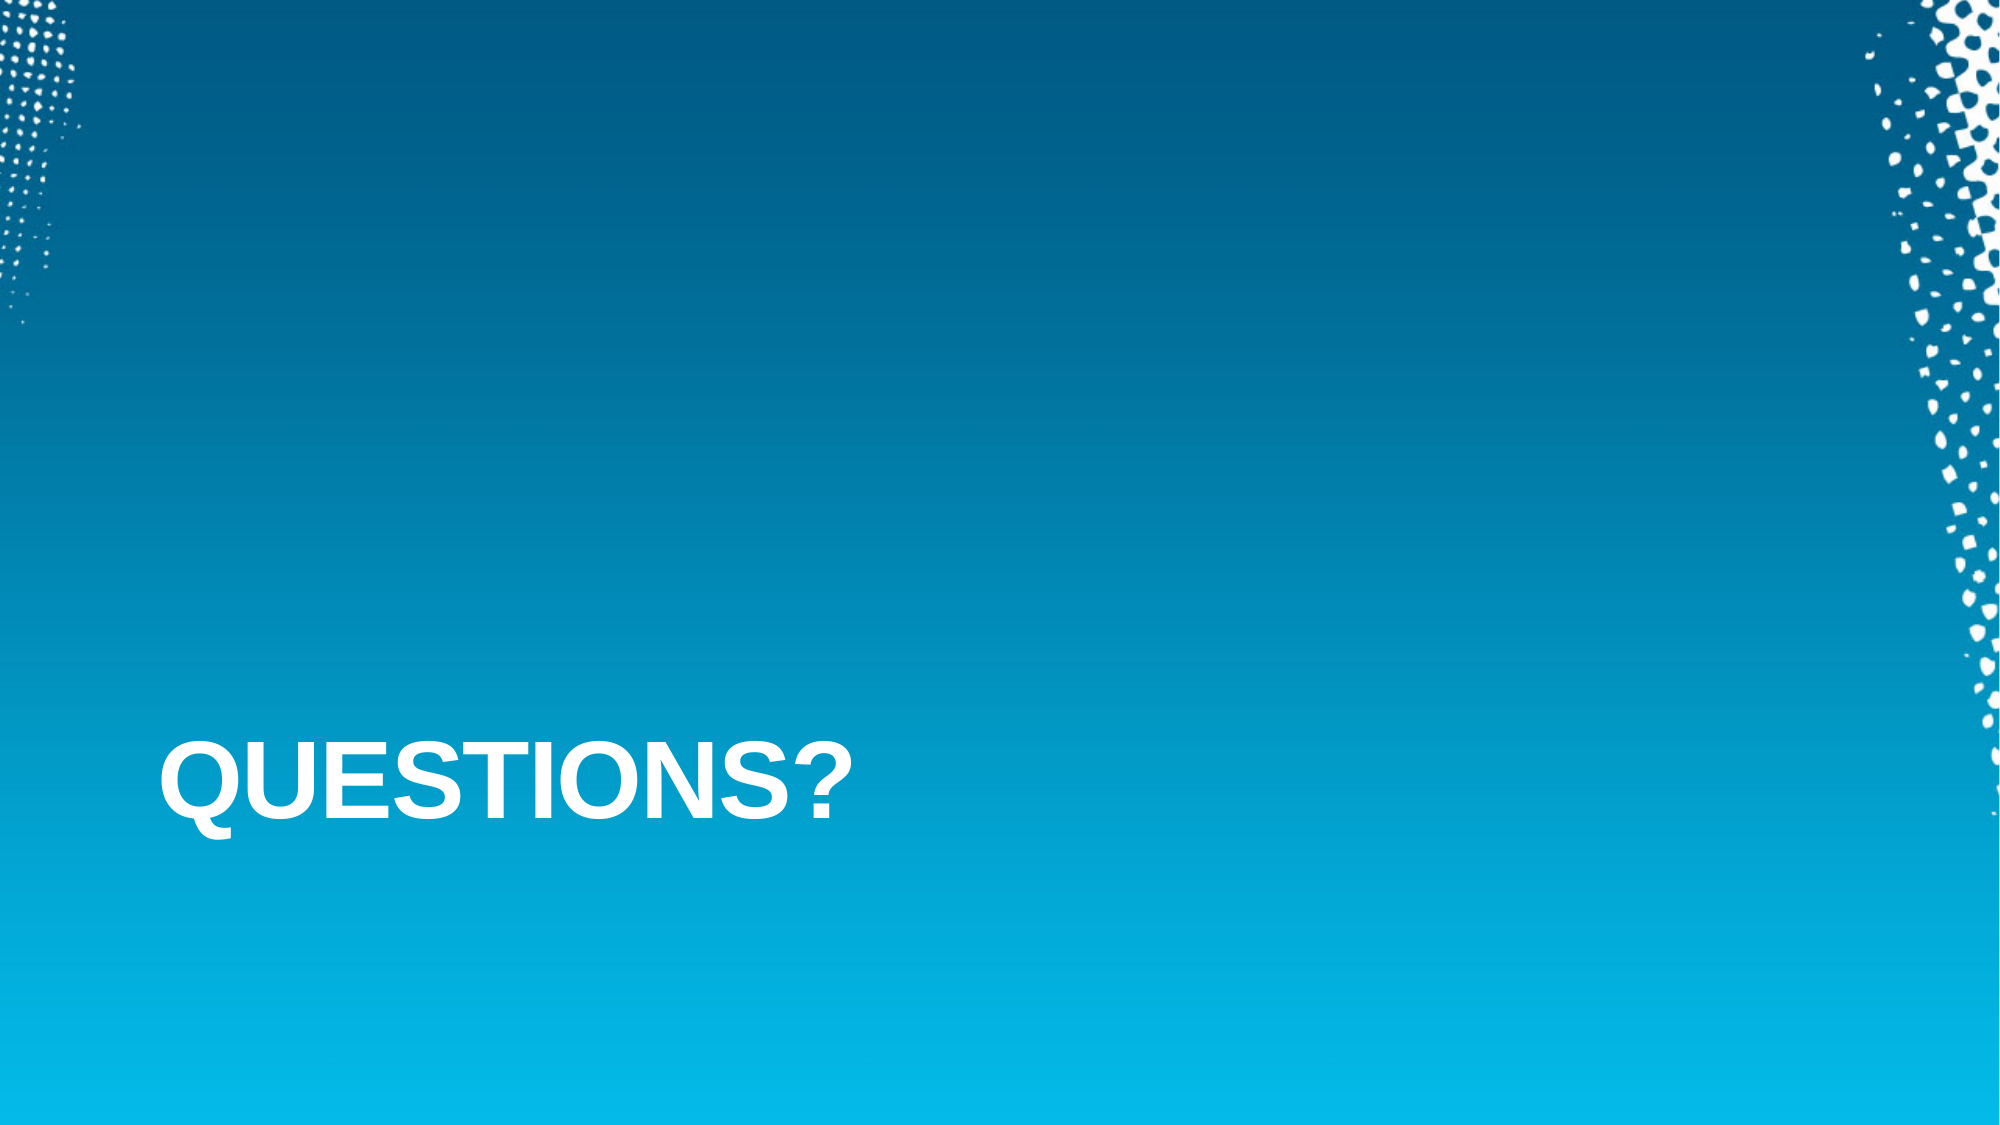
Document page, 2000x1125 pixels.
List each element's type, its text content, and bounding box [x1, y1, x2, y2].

picture [0, 155, 5, 163]
picture [1972, 570, 1986, 583]
picture [1988, 691, 2000, 709]
picture [1920, 257, 1932, 264]
picture [1935, 379, 1948, 391]
picture [1955, 246, 1965, 256]
picture [17, 129, 23, 136]
picture [1963, 535, 1977, 550]
picture [1969, 625, 1985, 642]
picture [1894, 99, 1902, 106]
picture [1963, 589, 1976, 607]
picture [18, 0, 29, 6]
picture [11, 55, 21, 64]
picture [13, 41, 25, 49]
picture [1892, 212, 1902, 216]
picture [1946, 155, 1961, 167]
picture [56, 47, 64, 55]
picture [1946, 525, 1956, 533]
picture [1866, 51, 1874, 59]
picture [33, 88, 42, 97]
picture [1925, 87, 1941, 99]
picture [1983, 404, 1992, 414]
picture [1988, 547, 2000, 561]
picture [3, 10, 11, 18]
picture [58, 32, 66, 41]
picture [18, 13, 26, 19]
picture [1948, 413, 1958, 424]
picture [1915, 109, 1924, 119]
picture [1981, 604, 2000, 620]
picture [1950, 359, 1960, 366]
picture [1990, 492, 2000, 505]
picture [26, 57, 34, 68]
picture [1945, 213, 1955, 220]
picture [1928, 399, 1939, 415]
picture [1970, 426, 1980, 436]
picture [1978, 517, 1987, 527]
picture [1926, 344, 1939, 358]
picture [1980, 460, 1987, 469]
picture [33, 116, 40, 124]
picture [42, 31, 53, 39]
picture [1942, 465, 1958, 483]
picture [1991, 747, 2000, 765]
picture [38, 74, 47, 80]
picture [16, 143, 21, 151]
picture [1982, 714, 1993, 729]
picture [1935, 431, 1946, 449]
picture [1898, 188, 1912, 198]
picture [1973, 368, 1982, 380]
picture [30, 14, 40, 23]
picture [1914, 164, 1923, 177]
picture [1935, 0, 2000, 306]
picture [1972, 312, 1985, 322]
picture [0, 40, 9, 45]
picture [1992, 438, 2000, 448]
picture [1925, 141, 1935, 155]
picture [1974, 683, 1985, 694]
picture [1875, 83, 1881, 96]
picture [1914, 308, 1929, 326]
picture [1911, 223, 1918, 230]
picture [1921, 0, 1934, 8]
picture [1963, 335, 1972, 344]
picture [1930, 291, 1941, 297]
picture [1929, 27, 1945, 45]
picture [1907, 77, 1917, 83]
picture [47, 0, 57, 10]
picture [1919, 367, 1930, 378]
picture [1942, 269, 1953, 276]
picture [9, 84, 15, 91]
picture [1889, 152, 1901, 166]
picture [6, 97, 12, 105]
picture [1968, 481, 1978, 492]
picture [1881, 117, 1891, 130]
picture [1963, 278, 1976, 291]
picture [1993, 321, 2000, 339]
picture [1995, 582, 2000, 595]
picture [1991, 637, 2000, 652]
picture [1909, 274, 1920, 291]
picture [1900, 240, 1912, 254]
picture [1941, 324, 1952, 332]
picture [0, 24, 9, 33]
picture [1994, 382, 2000, 391]
picture [1984, 349, 1992, 357]
picture [43, 42, 49, 53]
picture [10, 69, 17, 78]
picture [54, 76, 60, 83]
title Questions? [157, 722, 1858, 964]
picture [45, 16, 55, 24]
picture [1932, 235, 1943, 241]
picture [1979, 657, 1995, 676]
picture [33, 0, 42, 10]
picture [55, 62, 62, 69]
picture [29, 27, 38, 38]
picture [16, 22, 23, 34]
picture [1955, 557, 1965, 573]
picture [1935, 177, 1945, 189]
picture [24, 72, 32, 79]
picture [31, 131, 37, 138]
picture [1958, 445, 1968, 460]
picture [1953, 301, 1962, 312]
picture [1960, 392, 1970, 403]
picture [1957, 187, 1971, 200]
picture [1952, 502, 1967, 516]
picture [28, 42, 36, 53]
picture [1922, 200, 1934, 207]
picture [34, 101, 43, 111]
picture [1938, 122, 1950, 133]
picture [41, 59, 48, 67]
